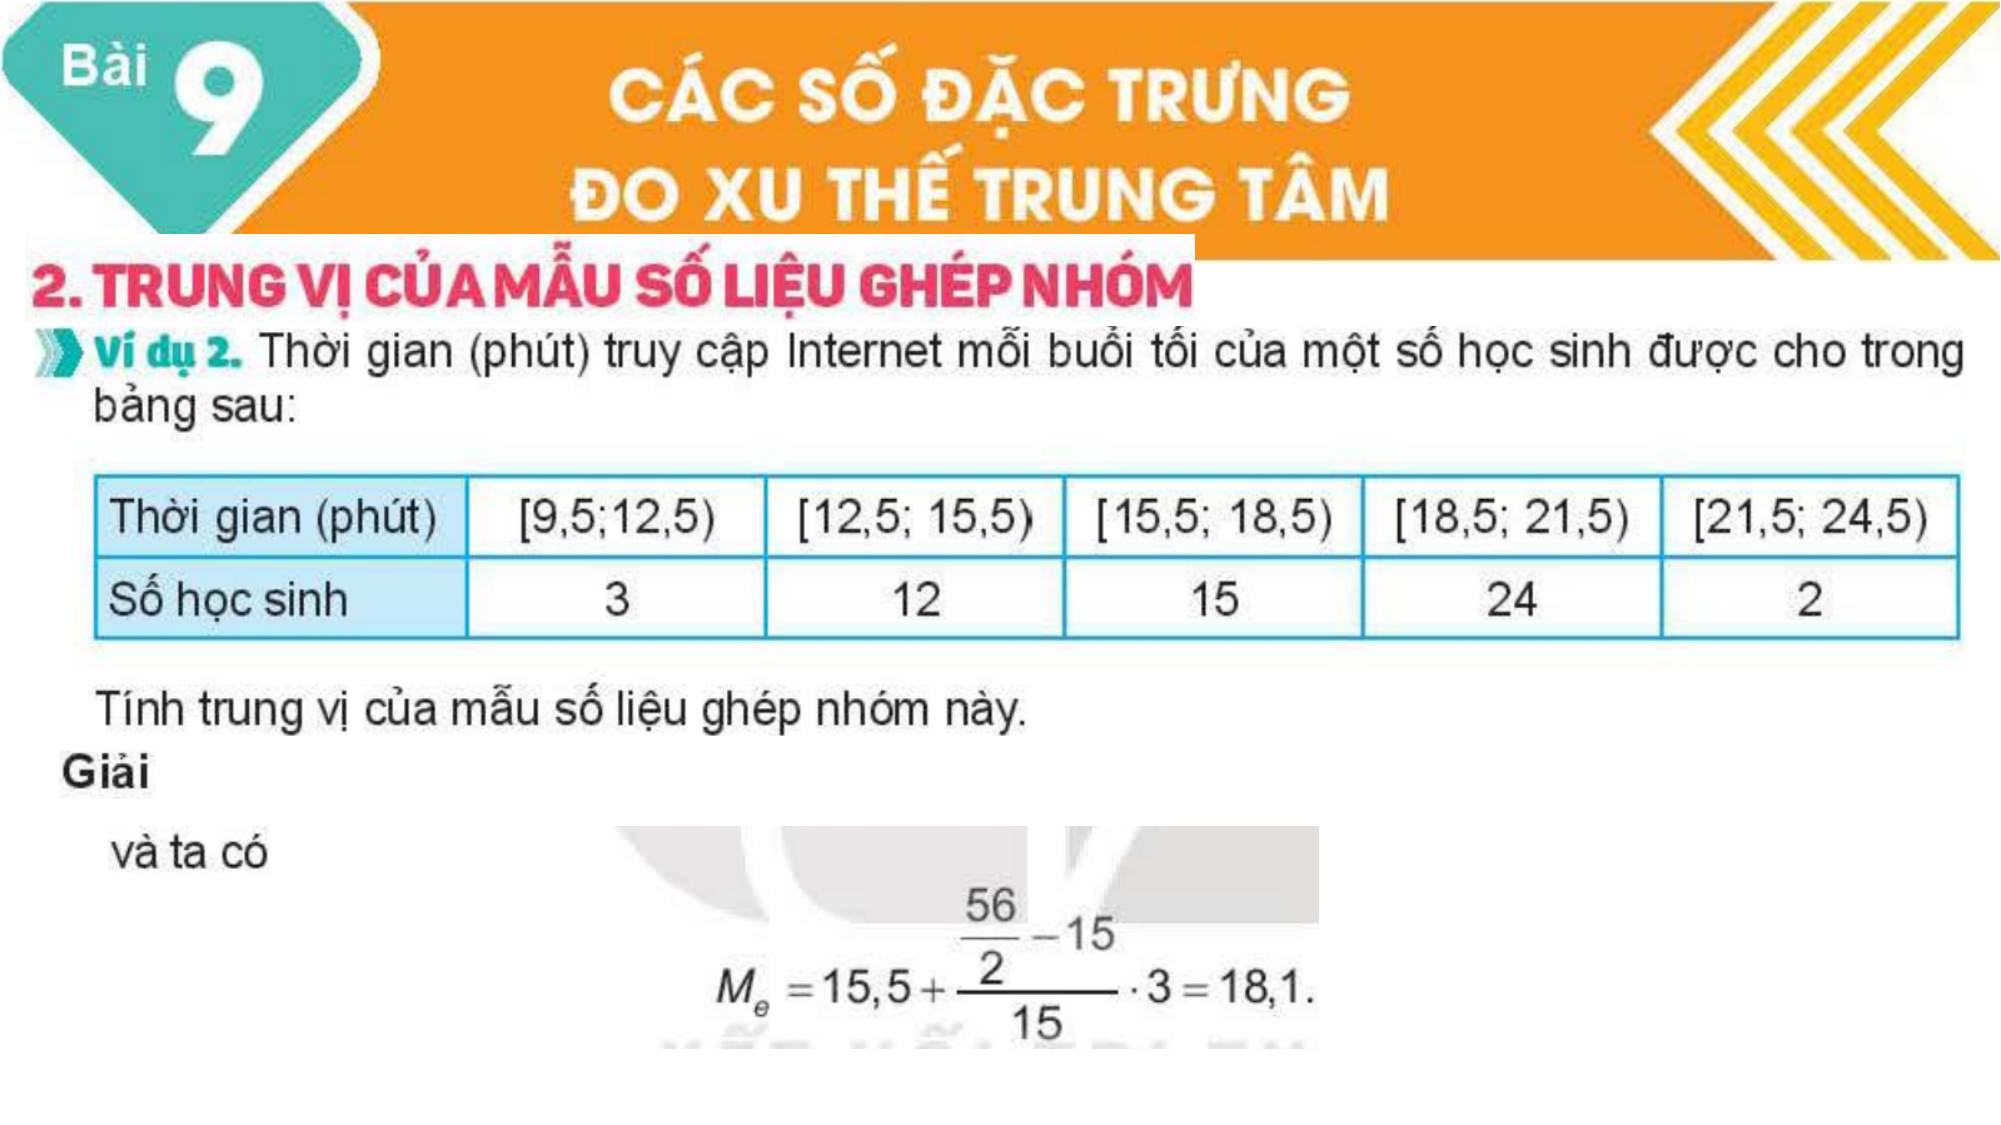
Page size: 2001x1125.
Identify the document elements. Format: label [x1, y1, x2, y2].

picture [59, 743, 159, 799]
picture [108, 826, 1319, 1049]
picture [0, 0, 2000, 323]
picture [34, 326, 1966, 736]
